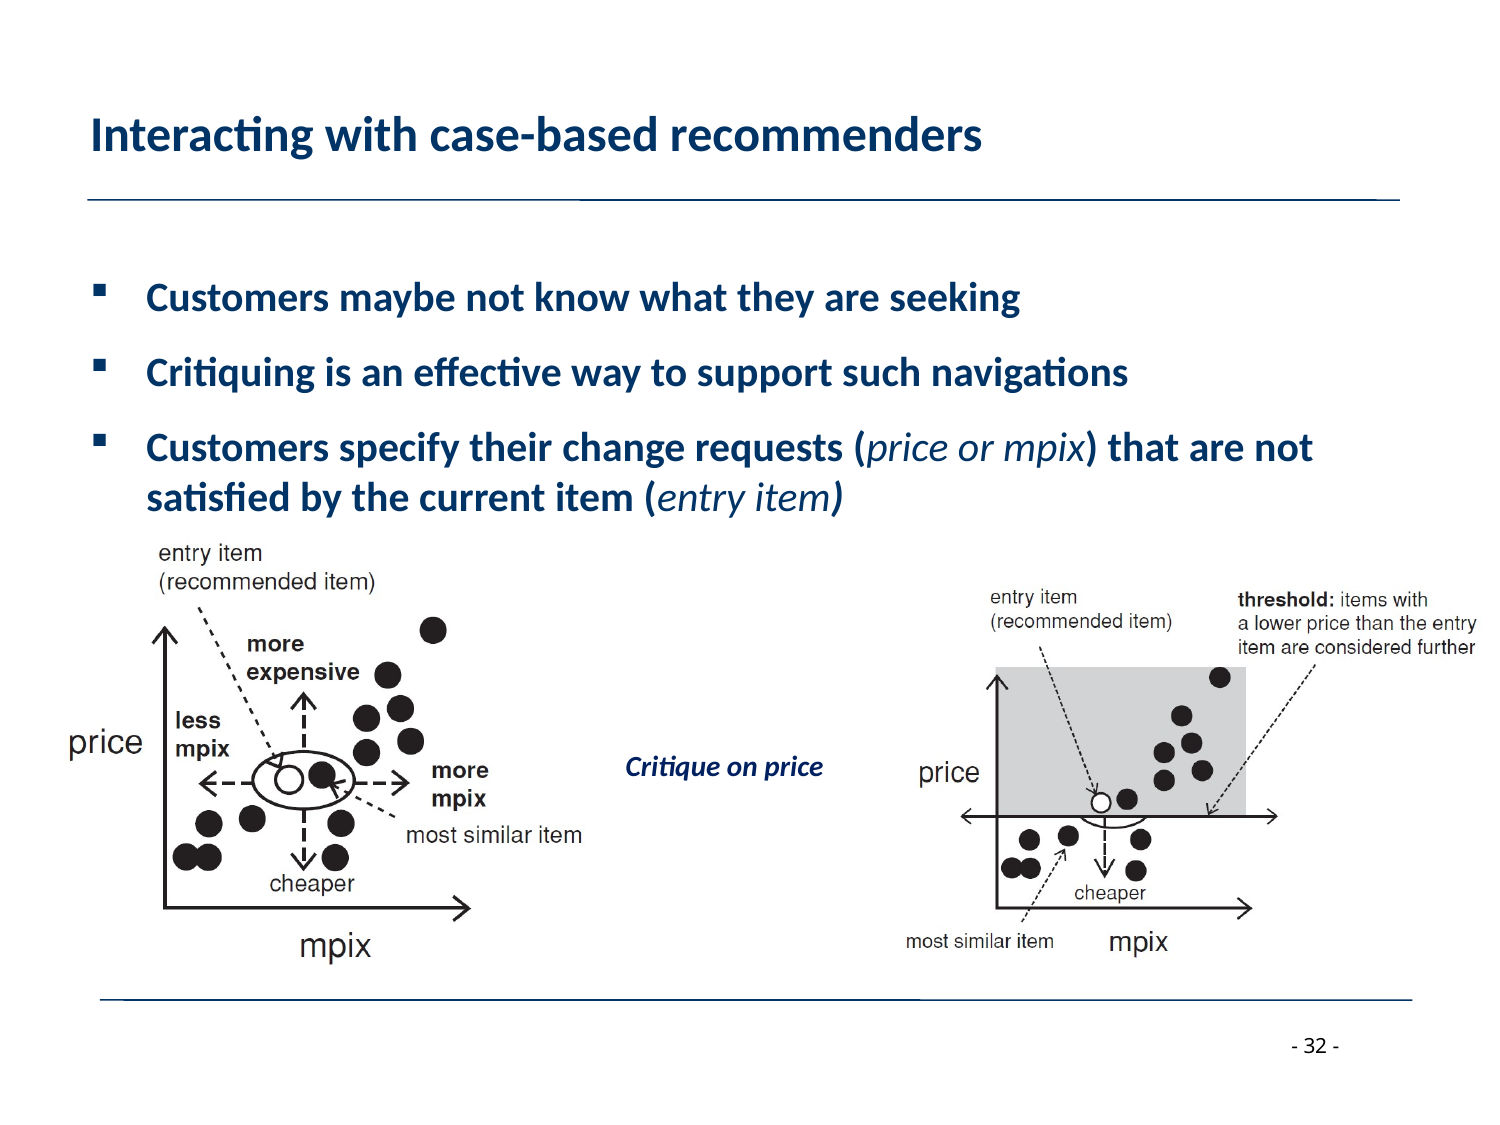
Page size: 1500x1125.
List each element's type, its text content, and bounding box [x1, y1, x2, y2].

text_box Critique on price [610, 739, 839, 790]
picture [52, 538, 603, 967]
picture [891, 562, 1494, 973]
list Customers maybe not know what they are seeking Critiquing is an effective way to support such navigations Customers specify their change requests (price or mpix) that are not satisfied by the current item (entry item) [74, 262, 1426, 1006]
title Interacting with case-based recommenders [74, 37, 1426, 226]
